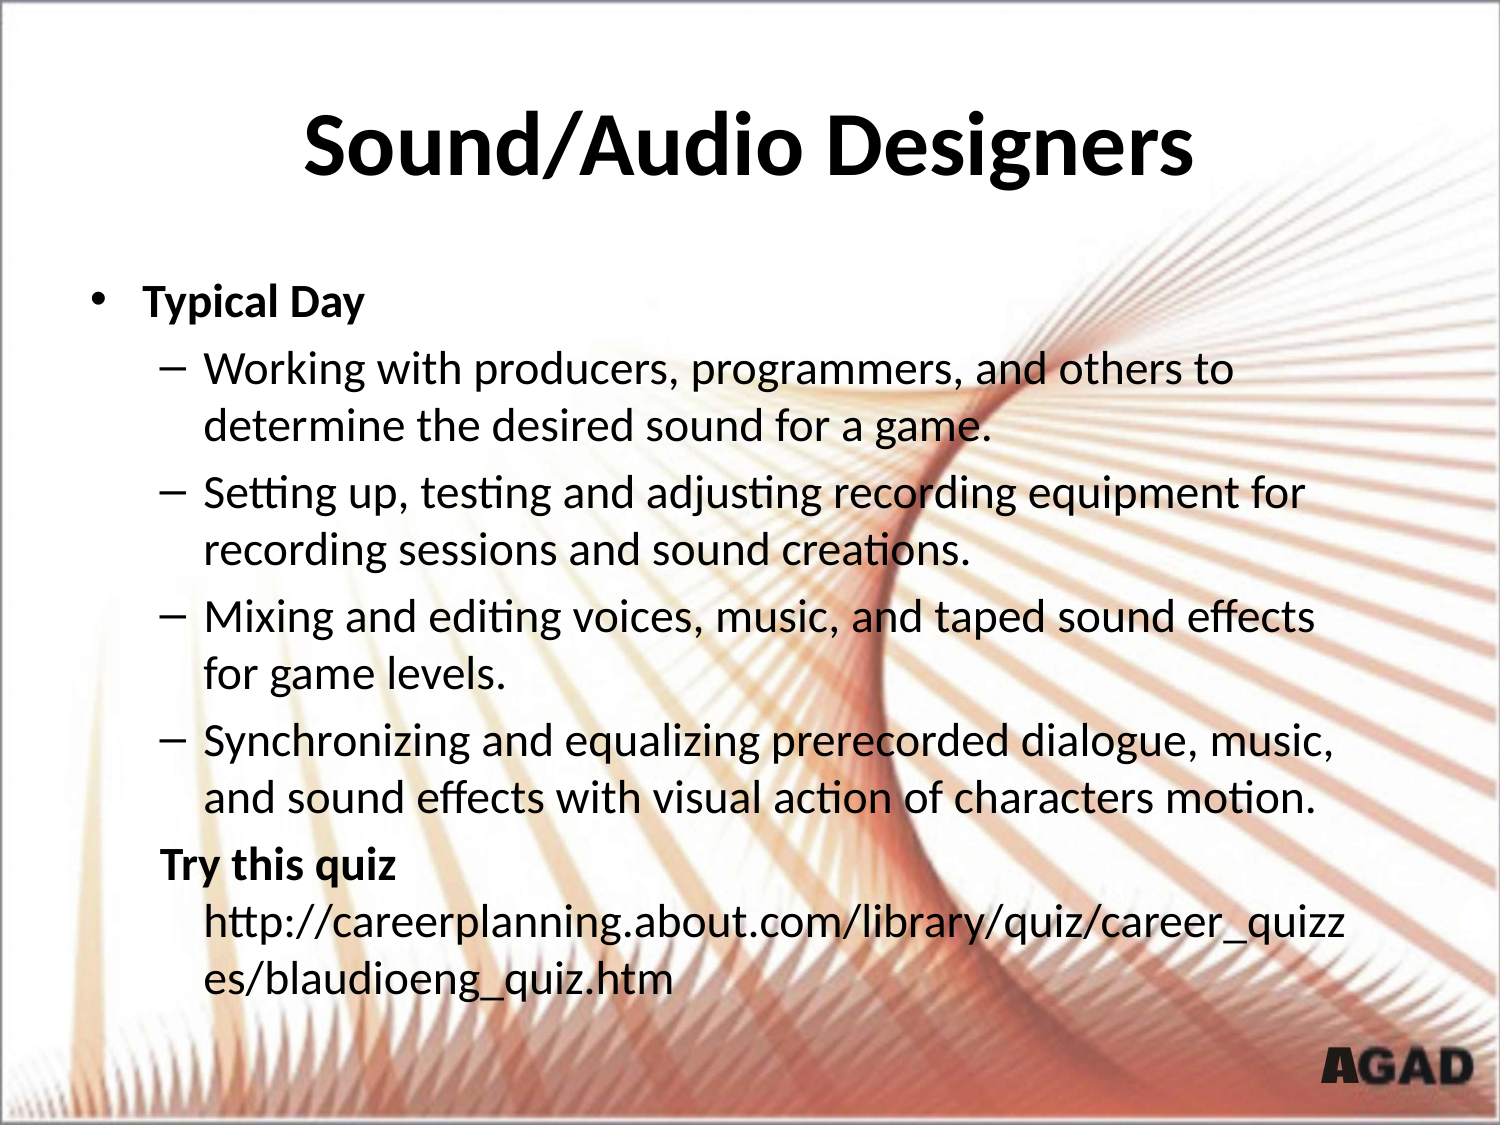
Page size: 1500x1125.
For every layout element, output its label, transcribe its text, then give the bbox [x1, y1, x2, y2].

picture [0, 0, 1500, 1125]
list Typical Day Working with producers, programmers, and others to determine the desired sound for a game. Setting up, testing and adjusting recording equipment for recording sessions and sound creations. Mixing and editing voices, music, and taped sound effects for game levels. Synchronizing and equalizing prerecorded dialogue, music, and sound effects with visual action of characters motion. Try this quiz http://careerplanning.about.com/library/quiz/career_quizzes/blaudioeng_quiz.htm [75, 262, 1363, 1075]
title Sound/Audio Designers [75, 45, 1425, 233]
